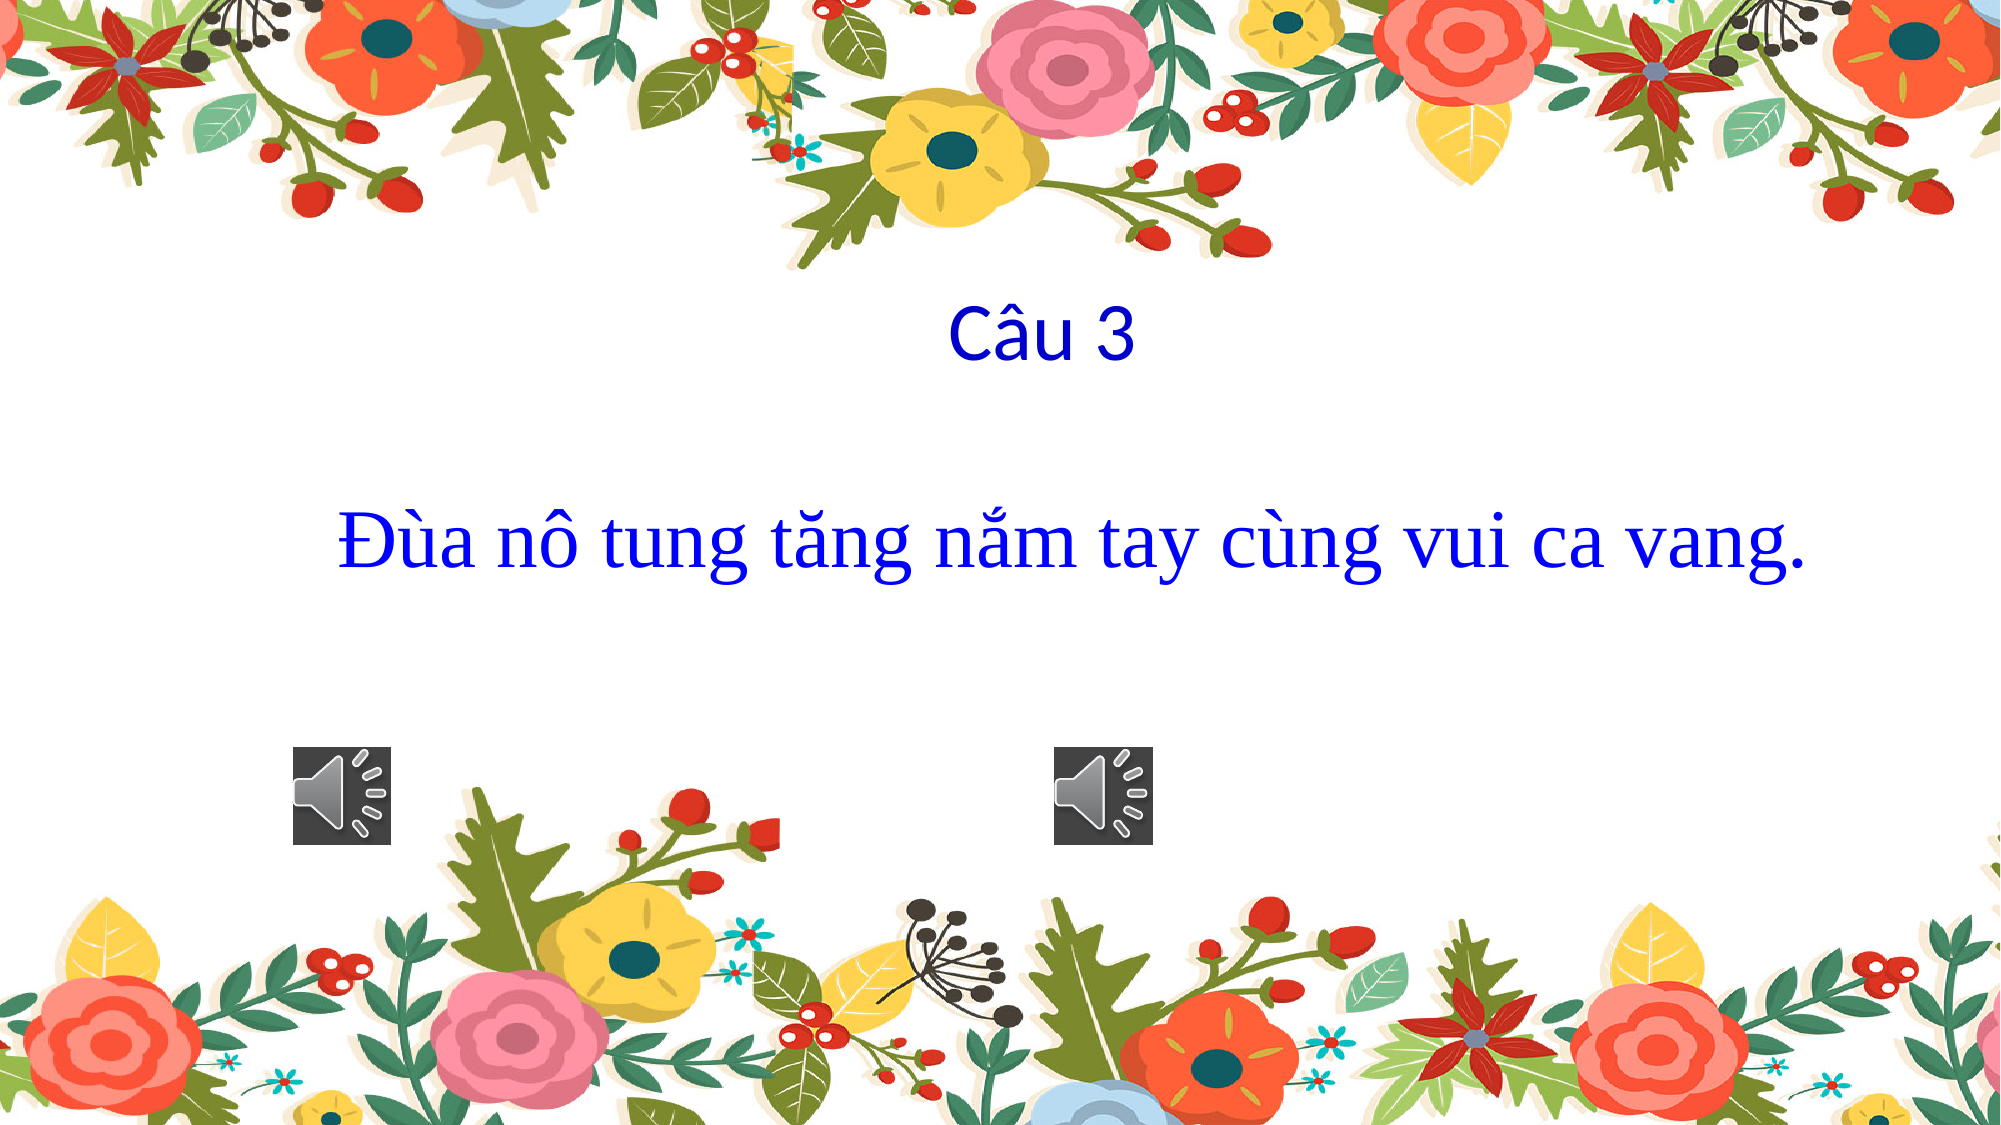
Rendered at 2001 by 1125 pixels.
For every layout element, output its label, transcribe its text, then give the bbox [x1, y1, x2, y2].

picture [0, 0, 2001, 1125]
text_box Đùa nô tung tăng nắm tay cùng vui ca vang. [322, 476, 1826, 592]
text_box Câu 3 [933, 270, 1153, 385]
